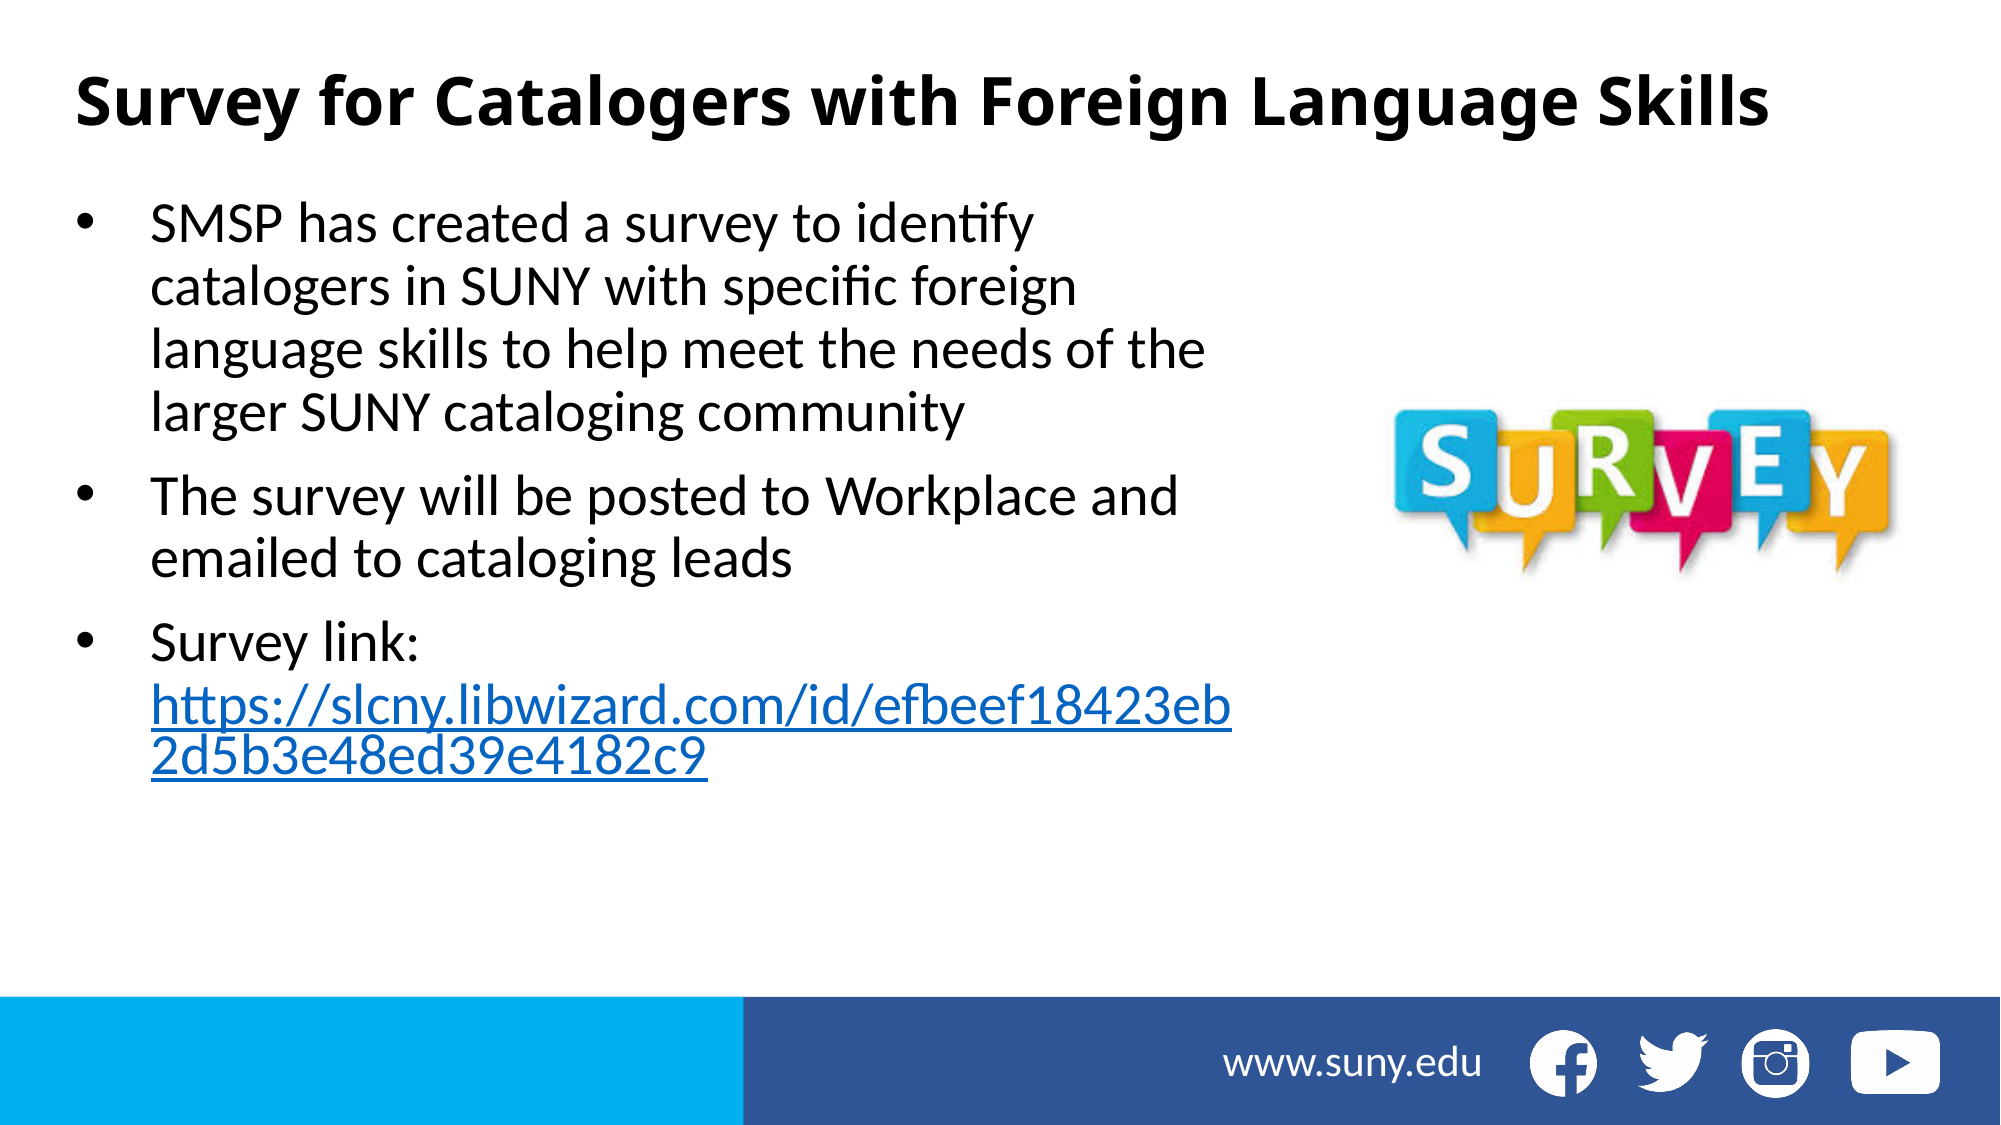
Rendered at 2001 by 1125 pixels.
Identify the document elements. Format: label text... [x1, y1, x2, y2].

title Survey for Catalogers with Foreign Language Skills [60, 59, 1927, 149]
picture [1327, 367, 1957, 626]
list SMSP has created a survey to identify catalogers in SUNY with specific foreign language skills to help meet the needs of the larger SUNY cataloging community The survey will be posted to Workplace and emailed to cataloging leads Survey link: https://slcny.libwizard.com/id/efbeef18423eb2d5b3e48ed39e4182c9 [60, 185, 1258, 977]
